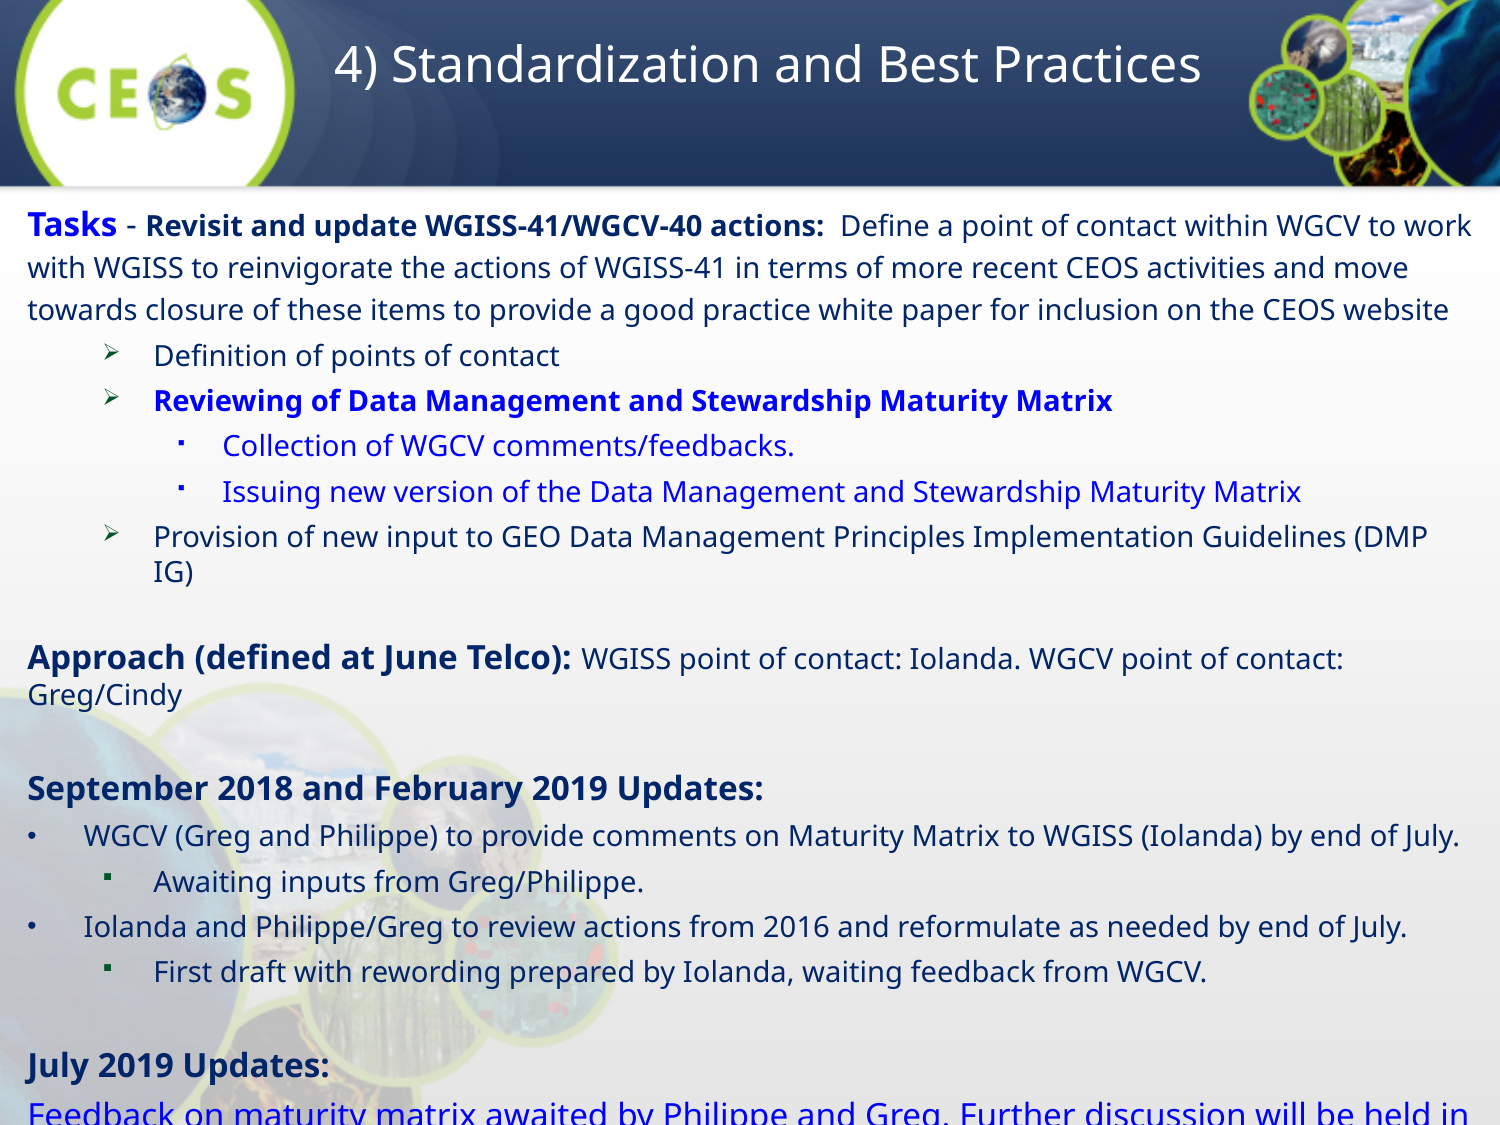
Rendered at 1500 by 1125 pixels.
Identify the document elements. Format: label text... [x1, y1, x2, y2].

list Tasks - Revisit and update WGISS-41/WGCV-40 actions: Define a point of contact within WGCV to work with WGISS to reinvigorate the actions of WGISS-41 in terms of more recent CEOS activities and move towards closure of these items to provide a good practice white paper for inclusion on the CEOS website Definition of points of contact Reviewing of Data Management and Stewardship Maturity Matrix Collection of WGCV comments/feedbacks. Issuing new version of the Data Management and Stewardship Maturity Matrix Provision of new input to GEO Data Management Principles Implementation Guidelines (DMP IG) Approach (defined at June Telco): WGISS point of contact: Iolanda. WGCV point of contact: Greg/Cindy September 2018 and February 2019 Updates: WGCV (Greg and Philippe) to provide comments on Maturity Matrix to WGISS (Iolanda) by end of July. Awaiting inputs from Greg/Philippe. Iolanda and Philippe/Greg to review actions from 2016 and reformulate as needed by end of July. First draft with rewording prepared by Iolanda, waiting feedback from WGCV. July 2019 Updates: Feedback on maturity matrix awaited by Philippe and Greg. Further discussion will be held in Perth and feedback from WGCV-45 will be provided to WGISS. [12, 187, 1488, 1125]
picture [0, 0, 1500, 1125]
title 4) Standardization and Best Practices [300, 19, 1238, 100]
